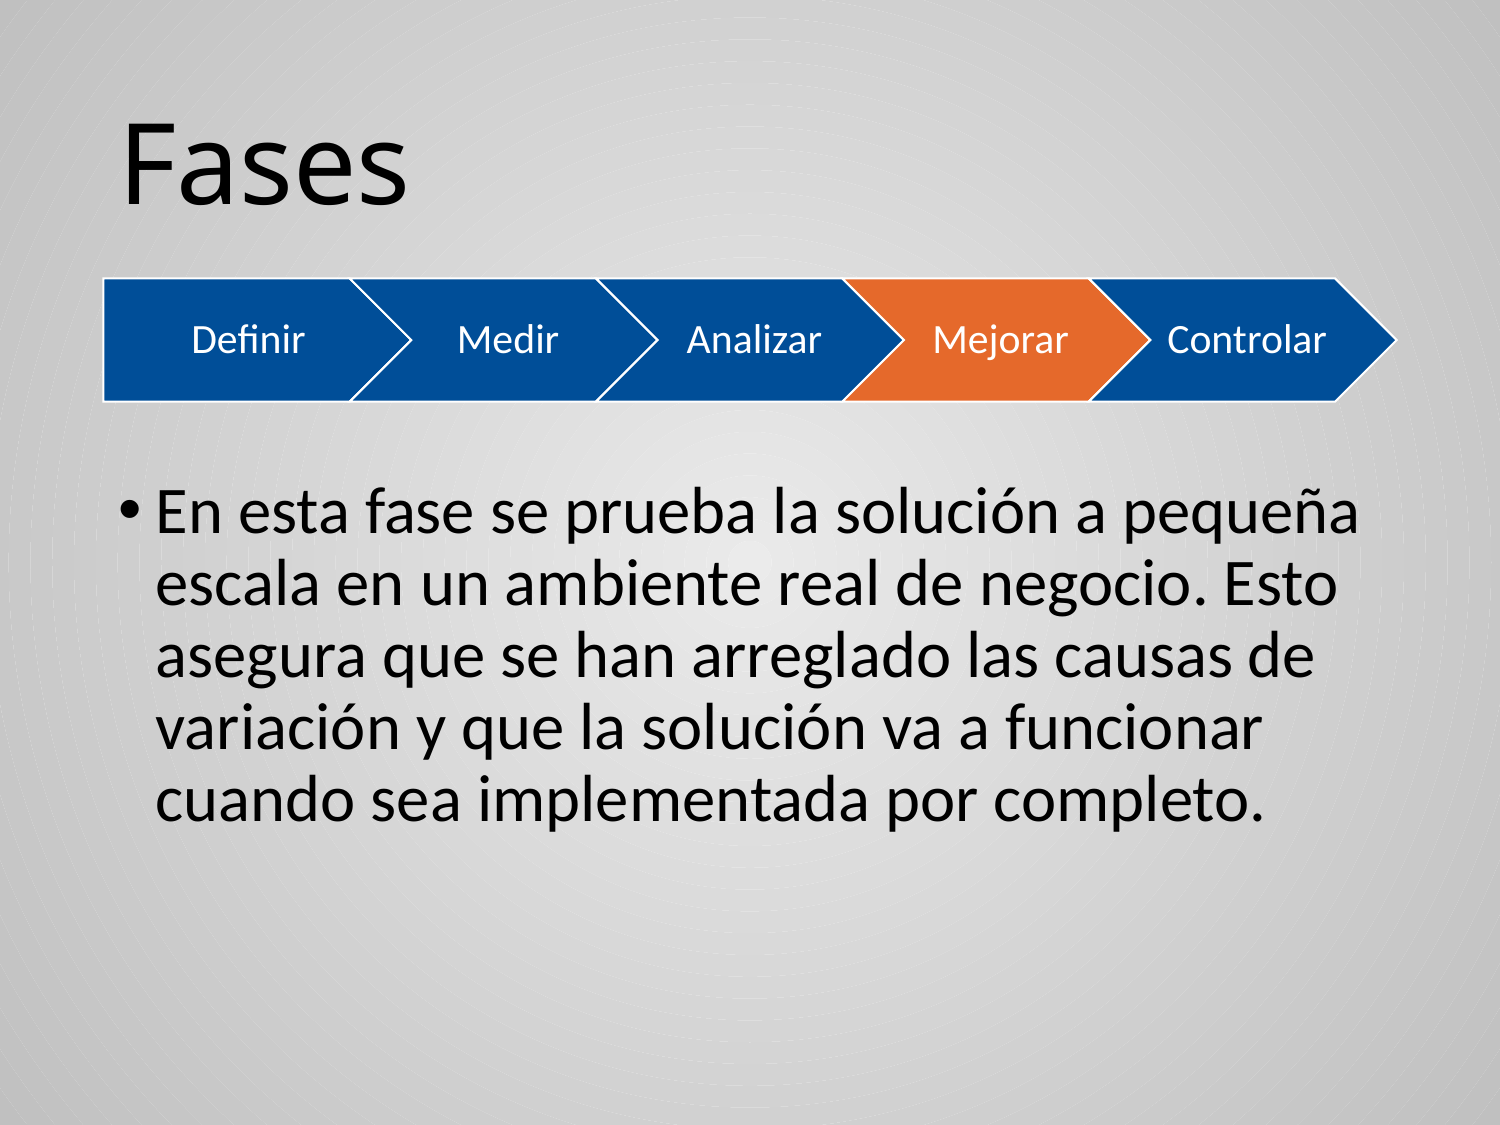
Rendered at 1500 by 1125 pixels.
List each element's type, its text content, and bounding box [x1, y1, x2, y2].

text_box En esta fase se prueba la solución a pequeña escala en un ambiente real de negocio. Esto asegura que se han arreglado las causas de variación y que la solución va a funcionar cuando sea implementada por completo. [103, 468, 1397, 1014]
title Fases [103, 59, 1397, 251]
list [103, 251, 1397, 429]
